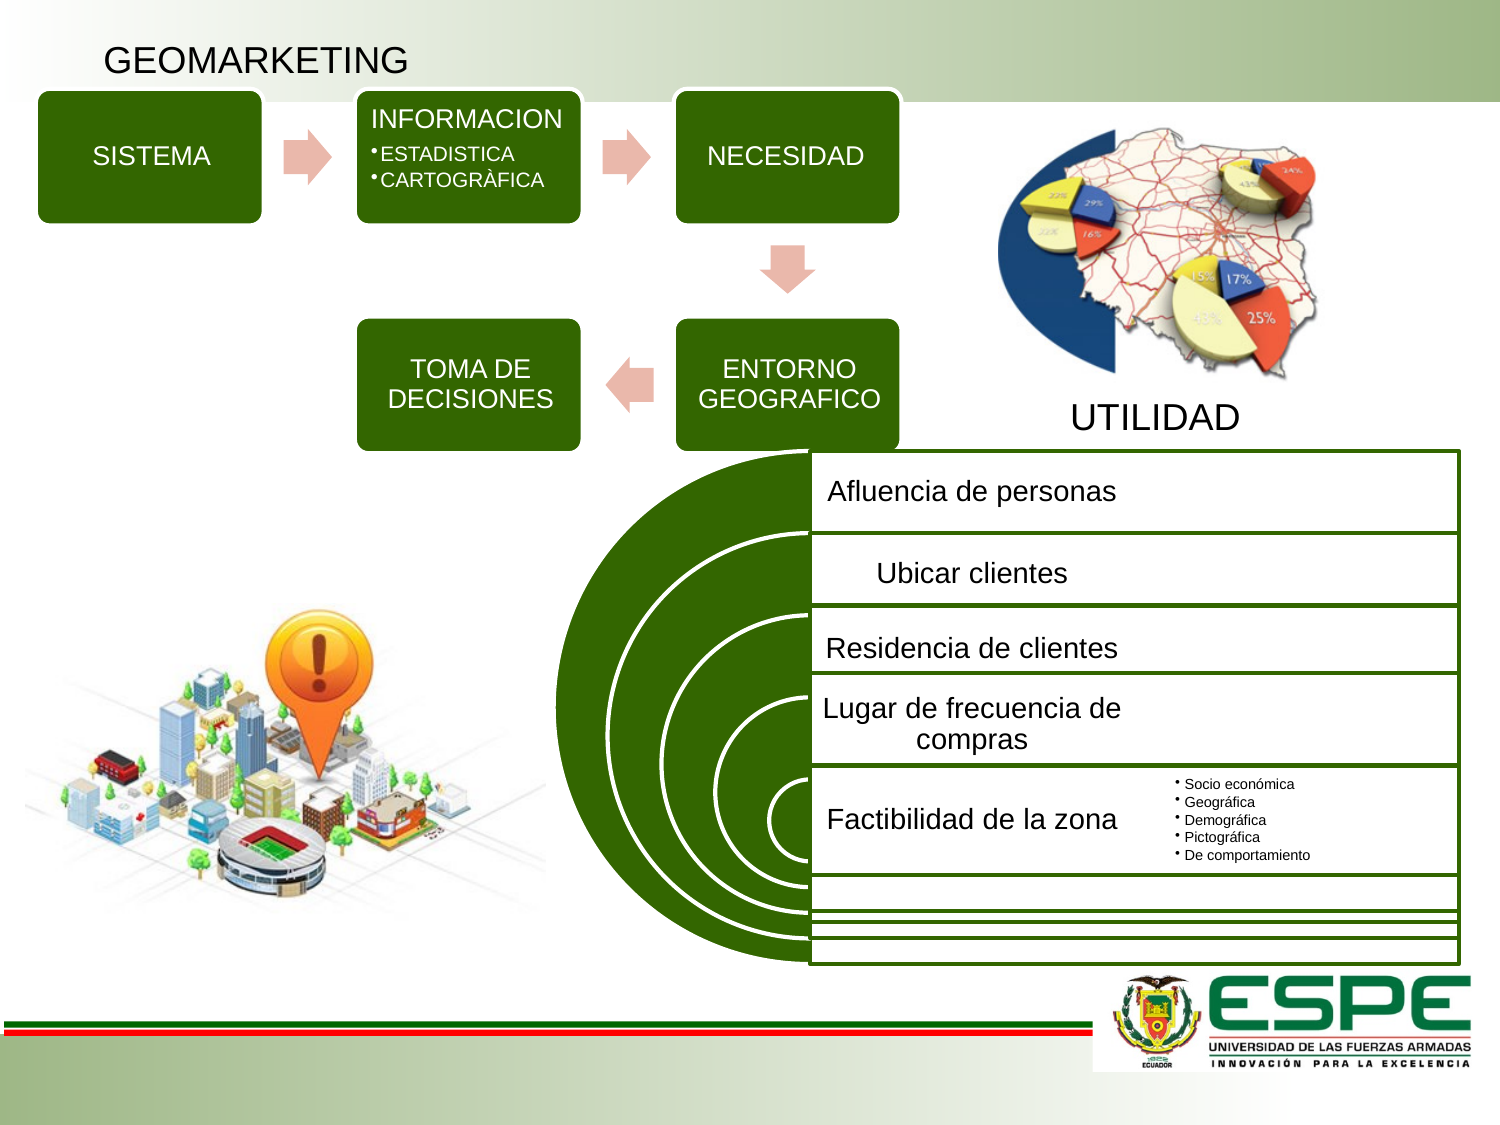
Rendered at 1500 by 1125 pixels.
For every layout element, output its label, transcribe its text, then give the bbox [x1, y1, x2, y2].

picture [997, 111, 1353, 392]
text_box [34, 6, 903, 535]
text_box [553, 450, 1459, 965]
text_box UTILIDAD [1055, 385, 1399, 445]
picture [1092, 968, 1495, 1072]
picture [25, 602, 546, 921]
